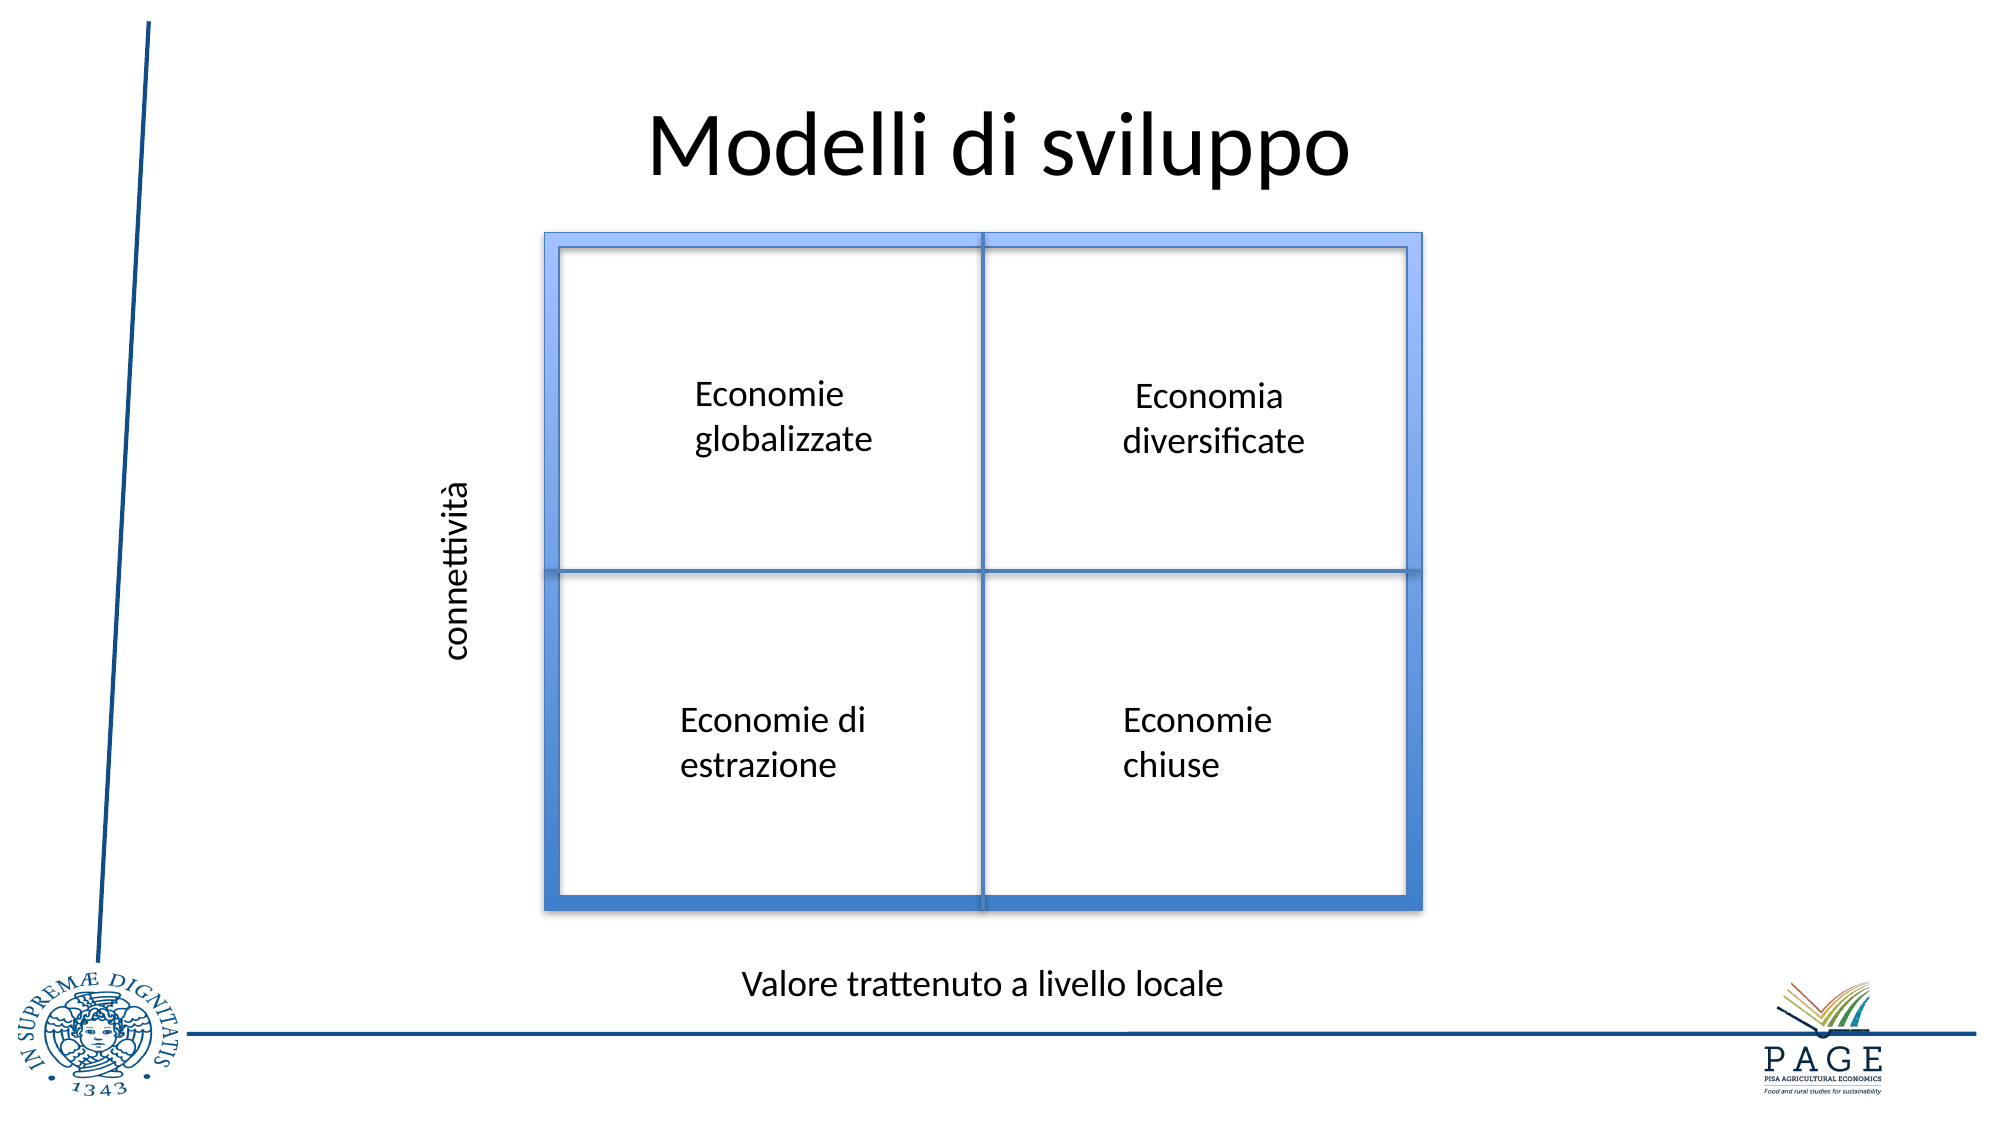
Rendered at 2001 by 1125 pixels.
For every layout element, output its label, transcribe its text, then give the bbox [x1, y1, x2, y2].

text_box Economie chiuse [1108, 687, 1297, 793]
text_box [544, 581, 976, 911]
text_box connettività [422, 466, 482, 677]
text_box [990, 580, 1423, 911]
text_box Valore trattenuto a livello locale [726, 951, 1240, 1012]
text_box Economie globalizzate [680, 361, 889, 467]
text_box Economia diversificate [1107, 363, 1321, 469]
text_box Economie di estrazione [665, 687, 882, 793]
title Modelli di sviluppo [99, 45, 1900, 233]
text_box [985, 232, 1423, 569]
text_box [544, 232, 980, 568]
